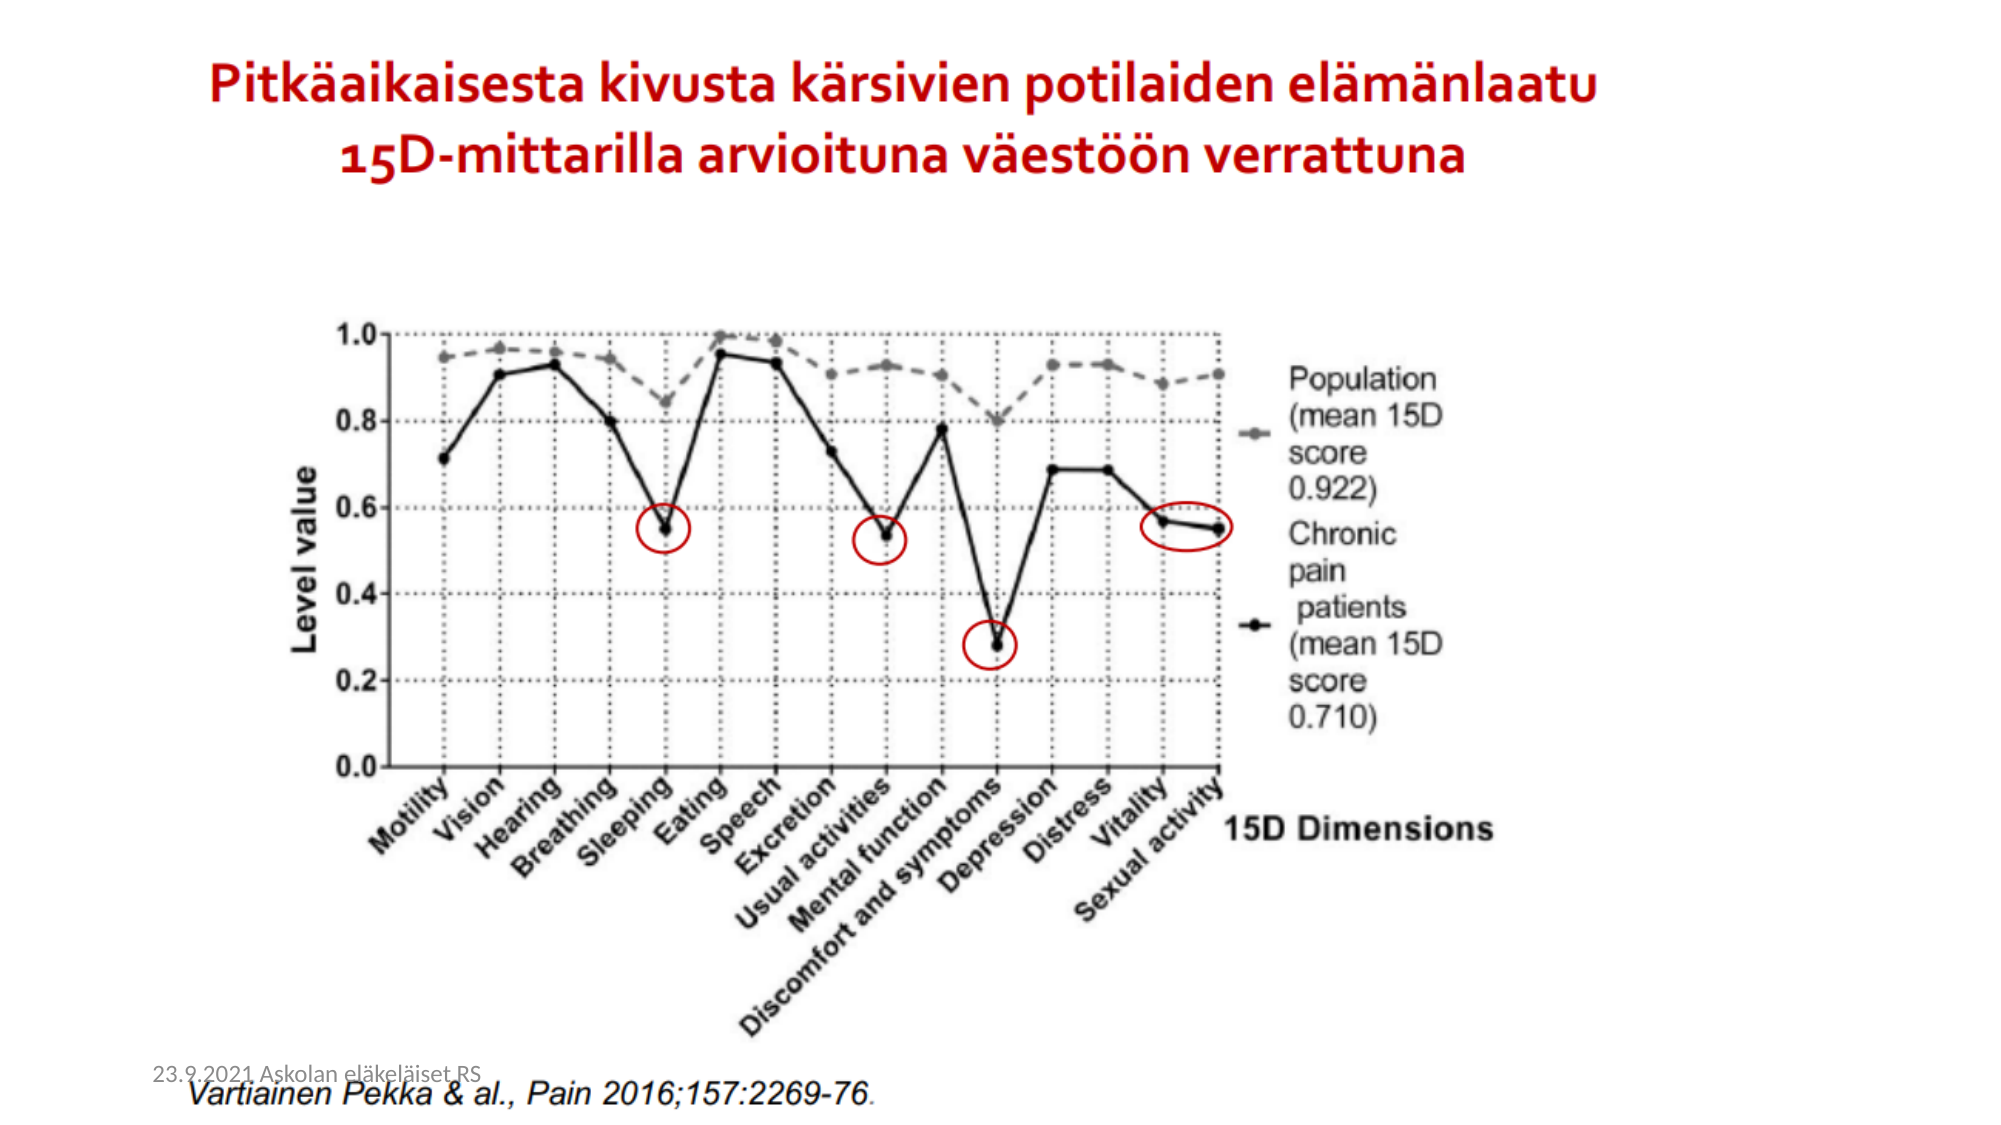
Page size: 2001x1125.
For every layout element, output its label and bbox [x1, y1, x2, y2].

list [173, 23, 1612, 1114]
slide_number [137, 1042, 173, 1103]
